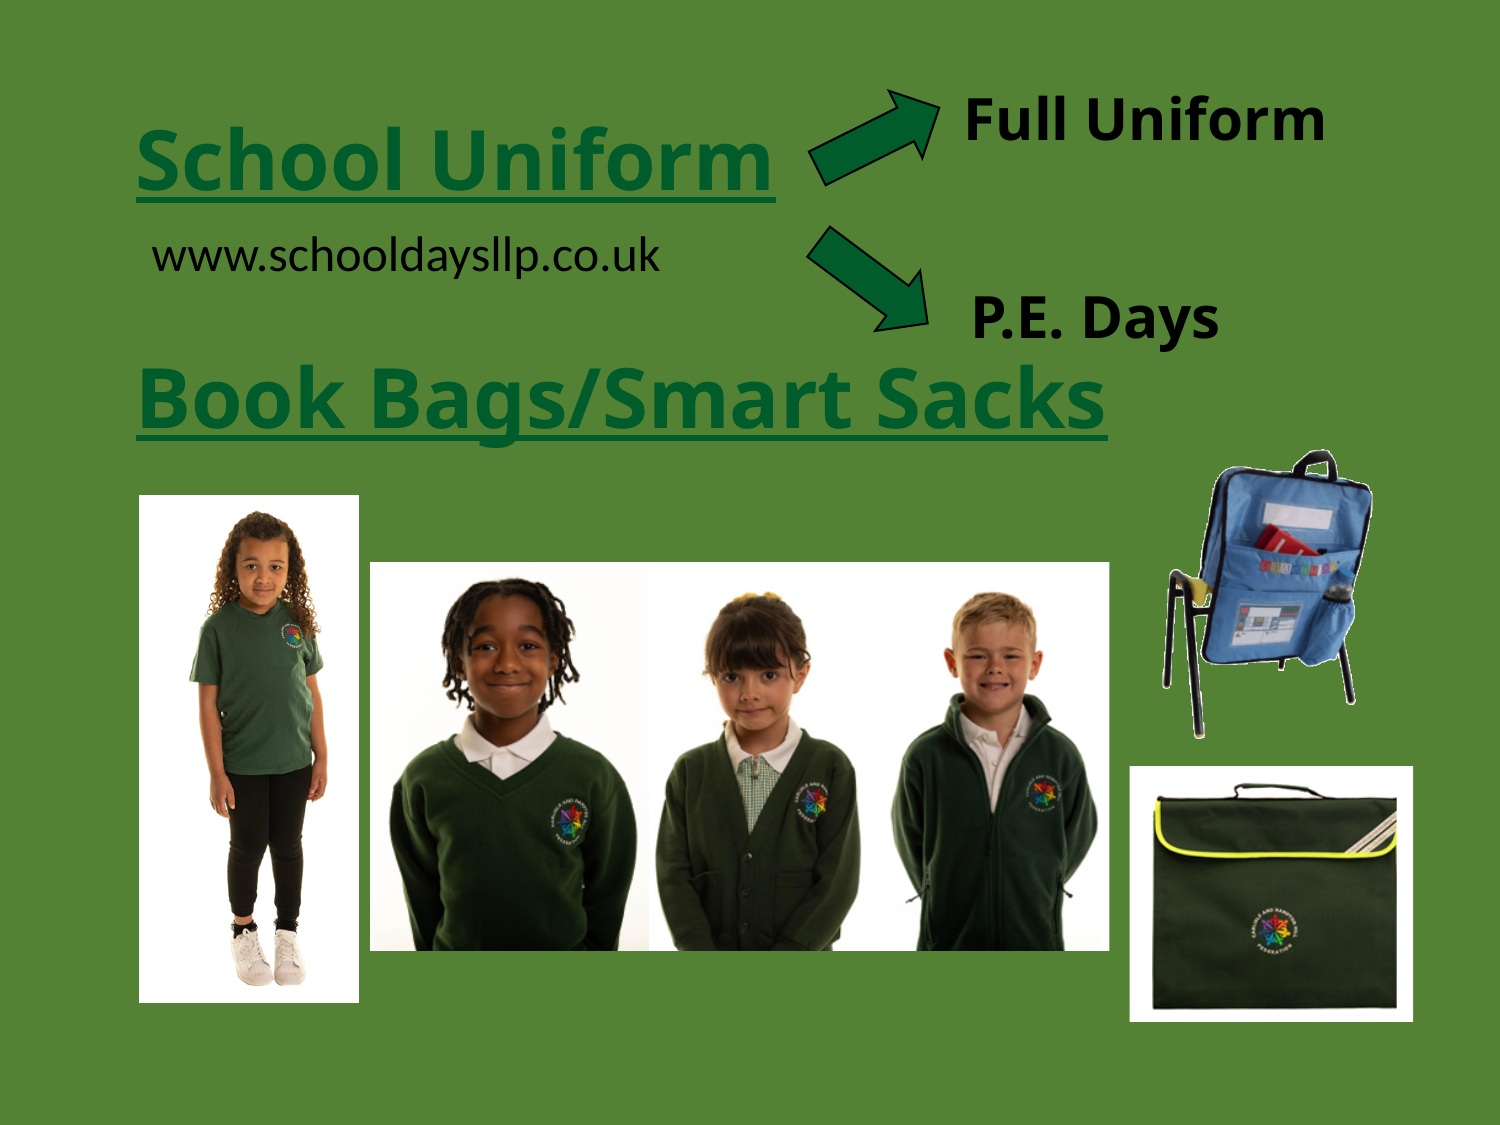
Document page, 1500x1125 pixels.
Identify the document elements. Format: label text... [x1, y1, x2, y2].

text_box Book Bags/Smart Sacks [120, 337, 1243, 453]
picture [139, 495, 359, 1003]
text_box Full Uniform [949, 74, 1388, 159]
text_box www.schooldaysllp.co.uk [136, 214, 888, 290]
picture [1129, 766, 1414, 1022]
text_box P.E. Days [955, 272, 1243, 337]
text_box School Uniform [120, 99, 791, 260]
picture [370, 562, 1110, 951]
picture [1157, 449, 1381, 744]
text_box [807, 89, 941, 187]
text_box [850, 268, 929, 333]
